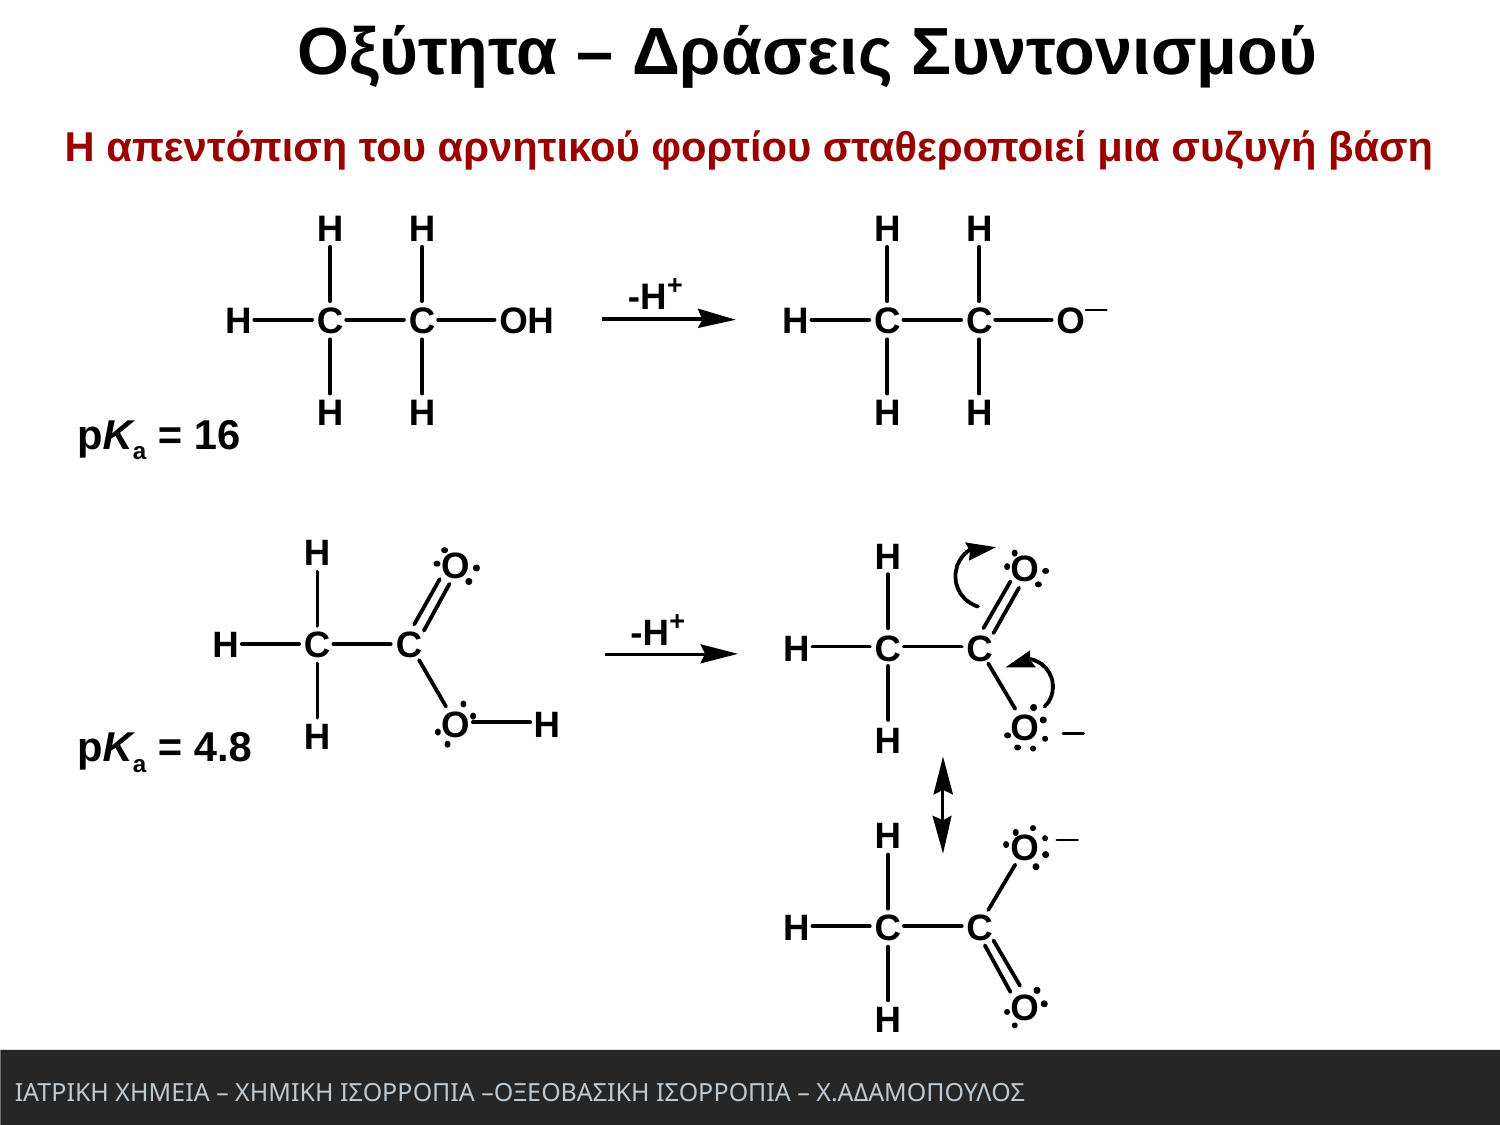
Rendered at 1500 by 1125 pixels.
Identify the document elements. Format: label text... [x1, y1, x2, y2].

text_box Η απεντόπιση του αρνητικού φορτίου σταθεροποιεί μια συζυγή βάση [49, 112, 1449, 178]
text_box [224, 211, 1113, 426]
text_box pKa = 16 [62, 399, 257, 473]
text_box ΙΑΤΡΙΚΗ ΧΗΜΕΙΑ – ΧΗΜΙΚΗ ΙΣΟΡΡΟΠΙΑ –ΟΞΕΟΒΑΣΙΚΗ ΙΣΟΡΡΟΠΙΑ – Χ.ΑΔΑΜΟΠΟΥΛΟΣ [0, 1069, 1198, 1114]
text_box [61, 536, 1090, 1037]
text_box Οξύτητα – Δράσεις Συντονισμού [283, 0, 1351, 96]
